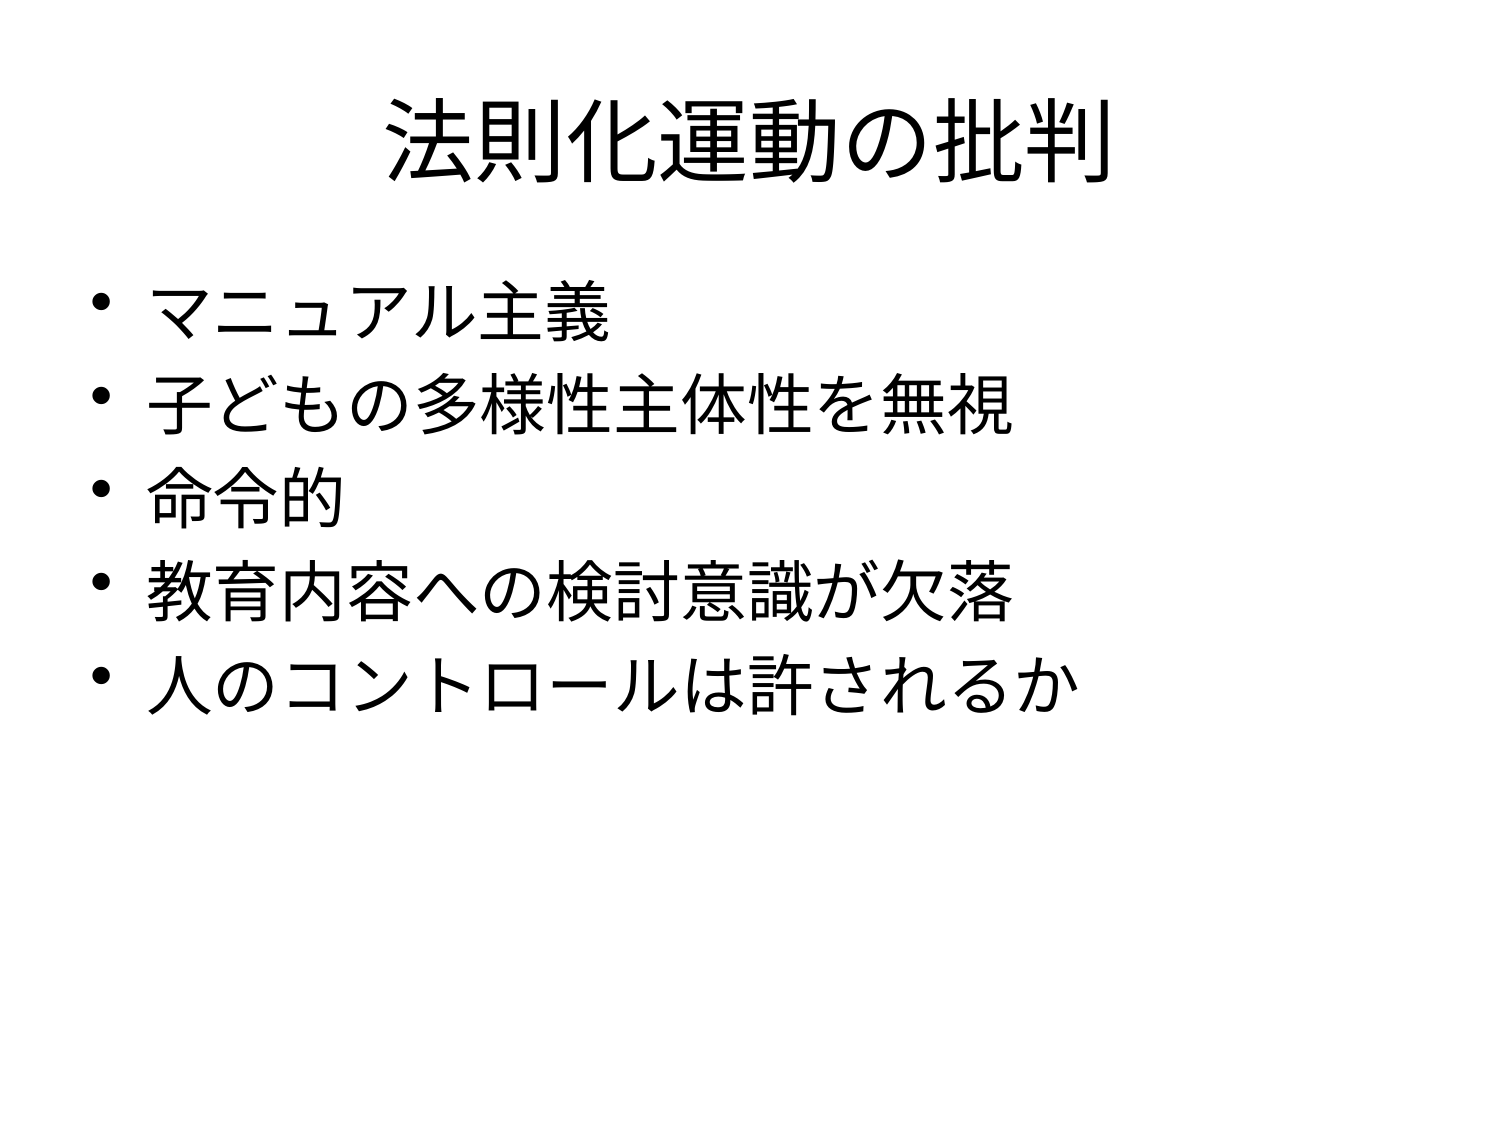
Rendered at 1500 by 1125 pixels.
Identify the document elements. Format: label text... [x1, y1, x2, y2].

title 法則化運動の批判 [74, 44, 1426, 233]
list マニュアル主義 子どもの多様性主体性を無視 命令的 教育内容への検討意識が欠落 人のコントロールは許されるか [74, 262, 1426, 1006]
